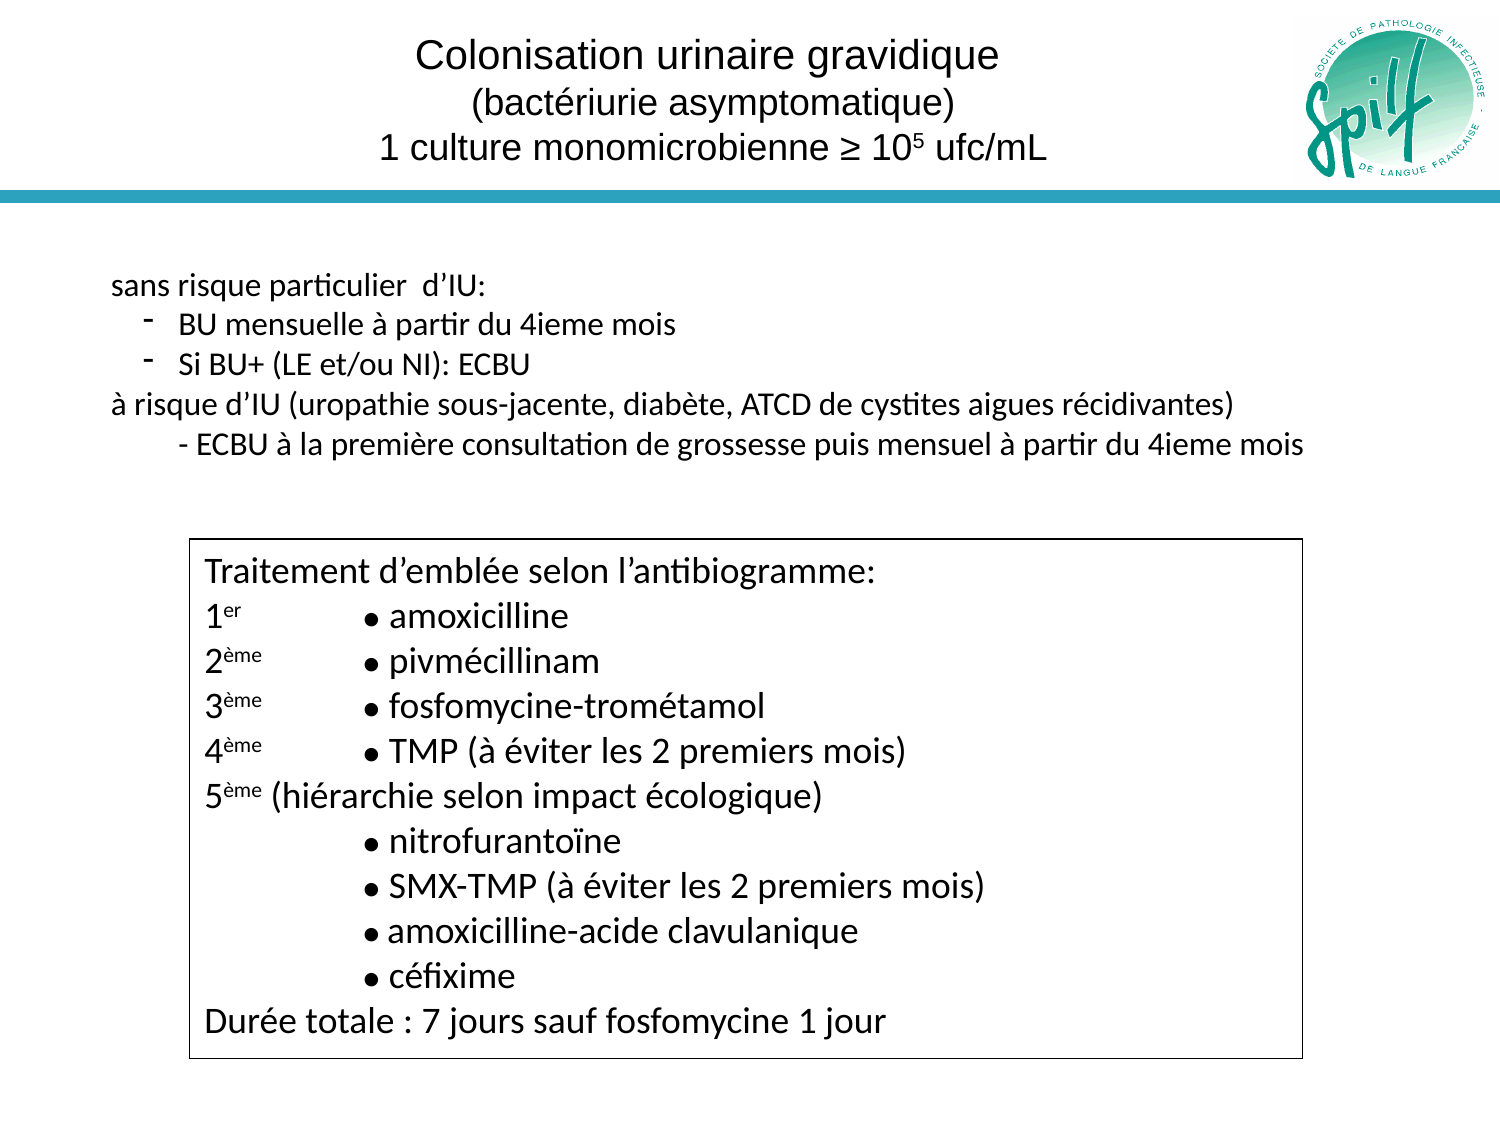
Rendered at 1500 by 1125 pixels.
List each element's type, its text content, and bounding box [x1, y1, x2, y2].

text_box sans risque particulier d’IU: BU mensuelle à partir du 4ieme mois Si BU+ (LE et/ou NI): ECBU à risque d’IU (uropathie sous-jacente, diabète, ATCD de cystites aigues récidivantes) - ECBU à la première consultation de grossesse puis mensuel à partir du 4ieme mois [88, 255, 1436, 470]
text_box Traitement d’emblée selon l’antibiogramme: 1er ● amoxicilline 2ème ● pivmécillinam 3ème ● fosfomycine-trométamol 4ème ● TMP (à éviter les 2 premiers mois) 5ème (hiérarchie selon impact écologique) ● nitrofurantoïne ● SMX-TMP (à éviter les 2 premiers mois) ● amoxicilline-acide clavulanique ● céfixime Durée totale : 7 jours sauf fosfomycine 1 jour [189, 538, 1303, 1059]
picture [1290, 15, 1499, 187]
text_box Colonisation urinaire gravidique (bactériurie asymptomatique) 1 culture monomicrobienne ≥ 105 ufc/mL [123, 20, 1286, 151]
